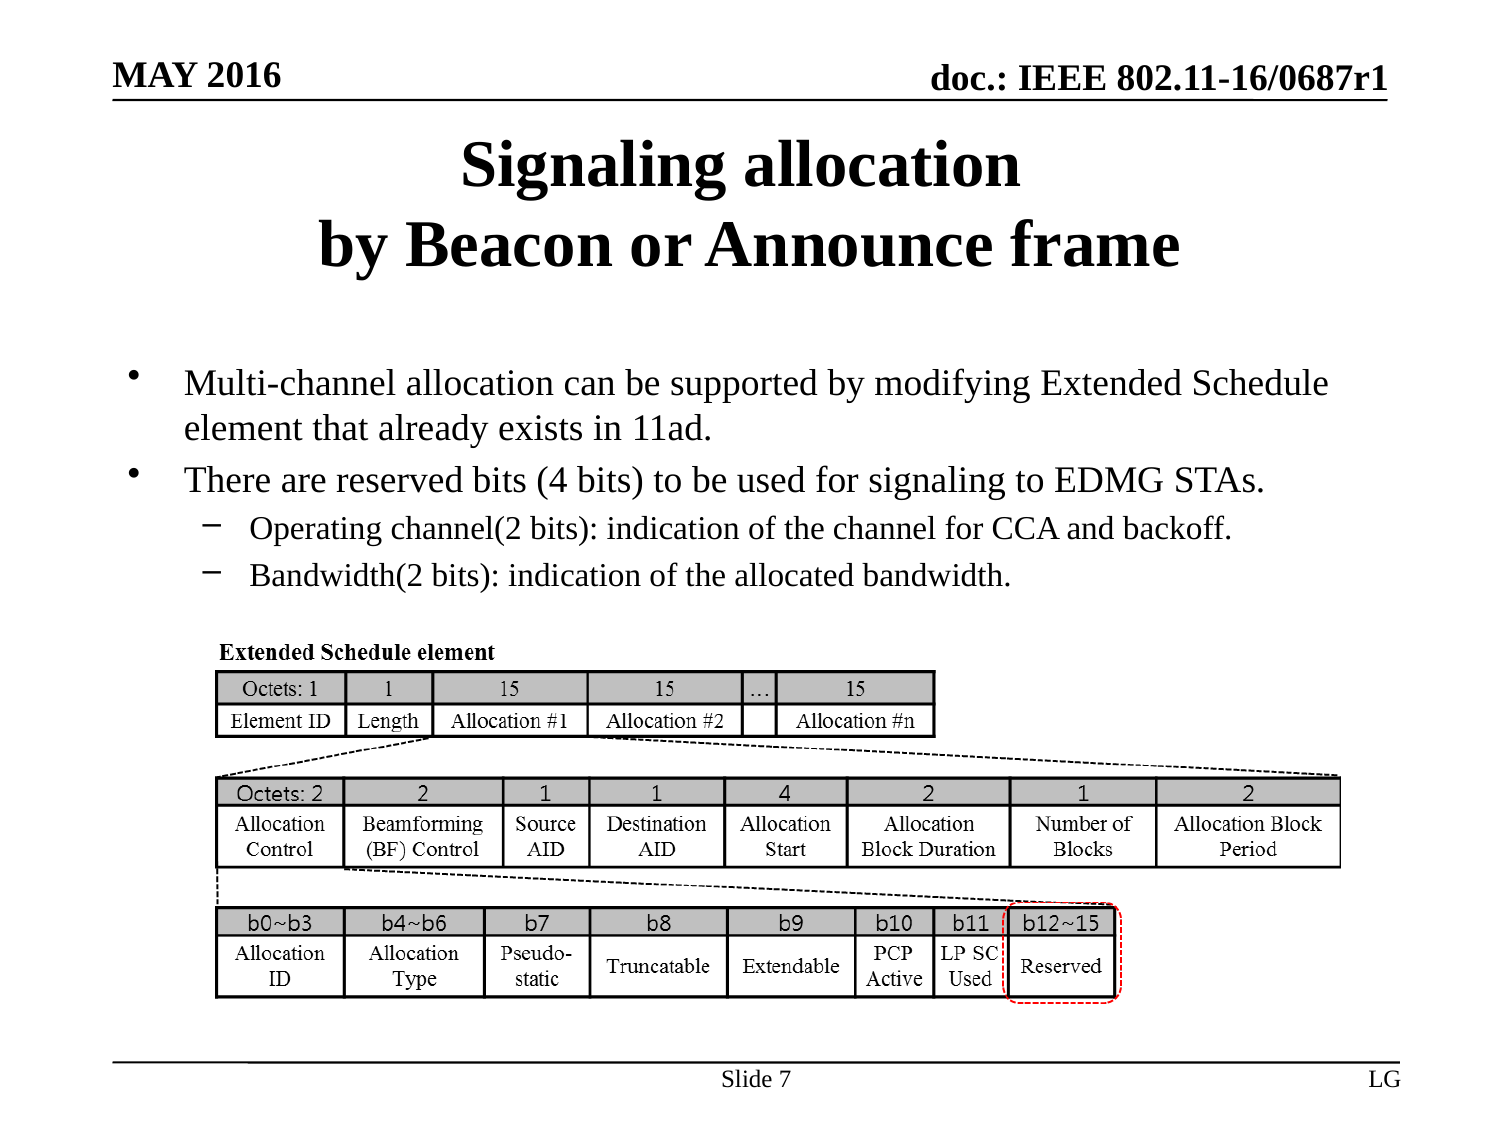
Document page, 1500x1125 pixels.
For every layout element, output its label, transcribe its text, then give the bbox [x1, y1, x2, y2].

slide_number Slide 7 [712, 1063, 800, 1093]
title Signaling allocation by Beacon or Announce frame [112, 112, 1388, 288]
footer LG [949, 1061, 1402, 1093]
text_box Multi-channel allocation can be supported by modifying Extended Schedule element that already exists in 11ad. There are reserved bits (4 bits) to be used for signaling to EDMG STAs. Operating channel(2 bits): indication of the channel for CCA and backoff. Bandwidth(2 bits): indication of the allocated bandwidth. [112, 350, 1388, 1063]
picture [204, 629, 1341, 1005]
